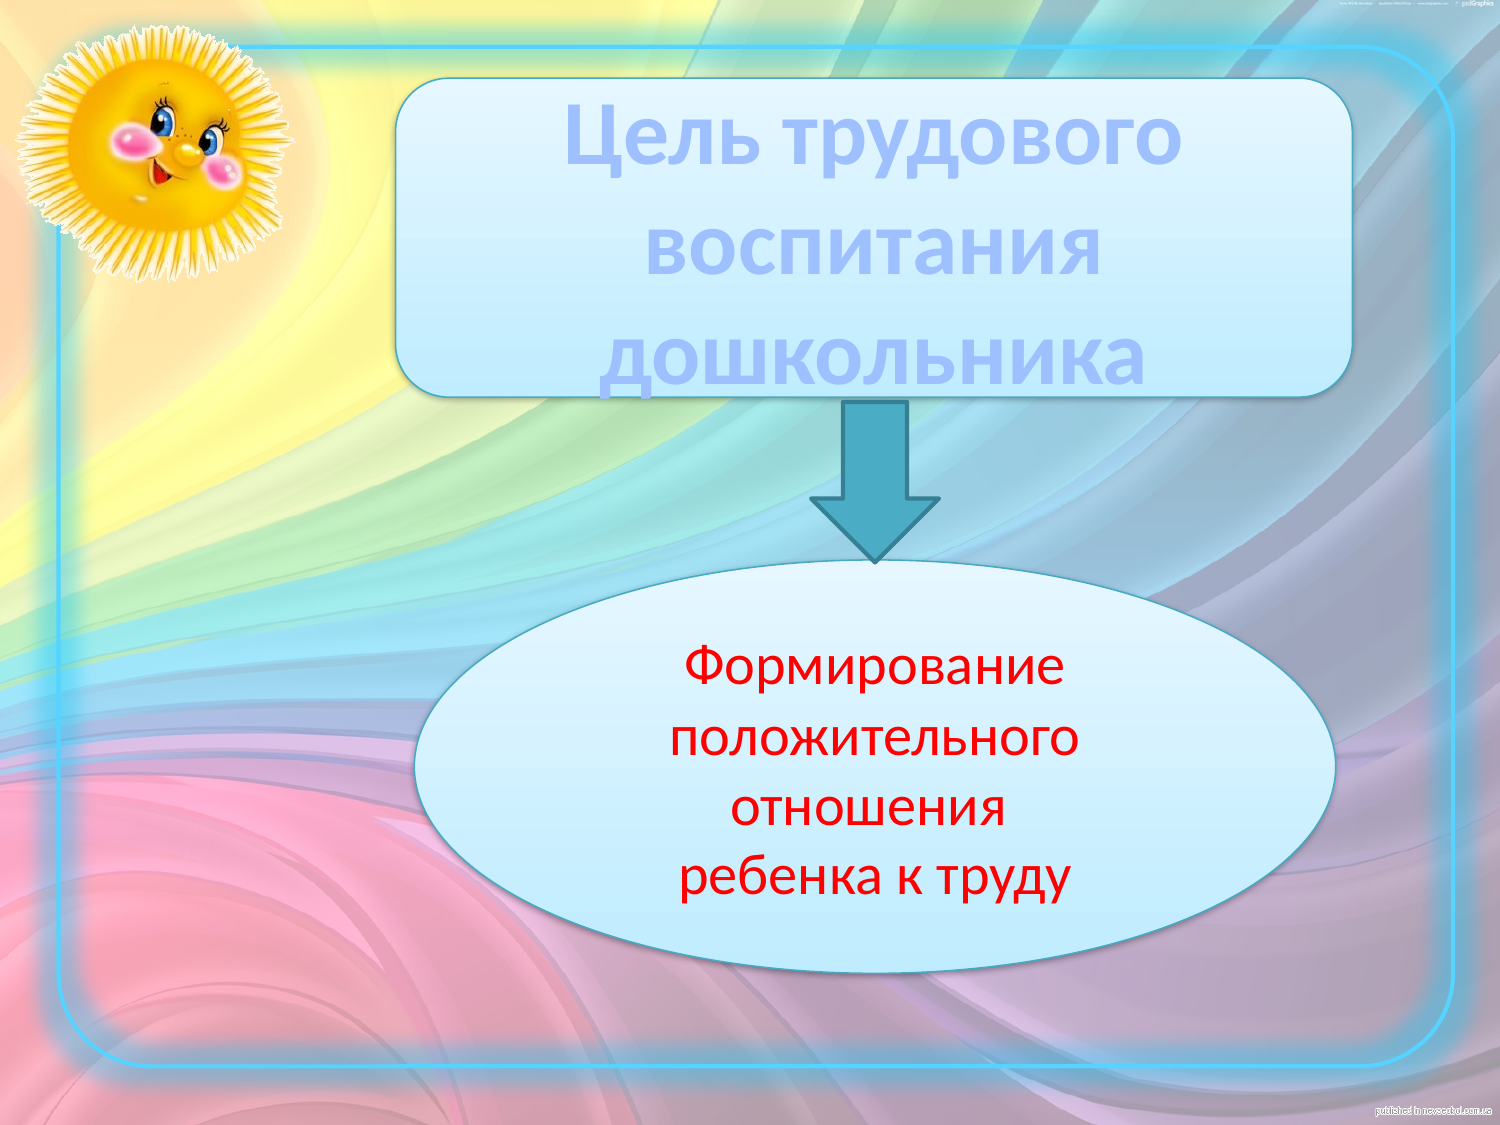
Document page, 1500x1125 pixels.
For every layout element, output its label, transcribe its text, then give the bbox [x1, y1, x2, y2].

picture [11, 11, 340, 340]
text_box Цель трудового воспитания дошкольника [394, 77, 1354, 398]
text_box [809, 399, 941, 565]
text_box Формирование положительного отношения ребенка к труду [413, 559, 1337, 975]
